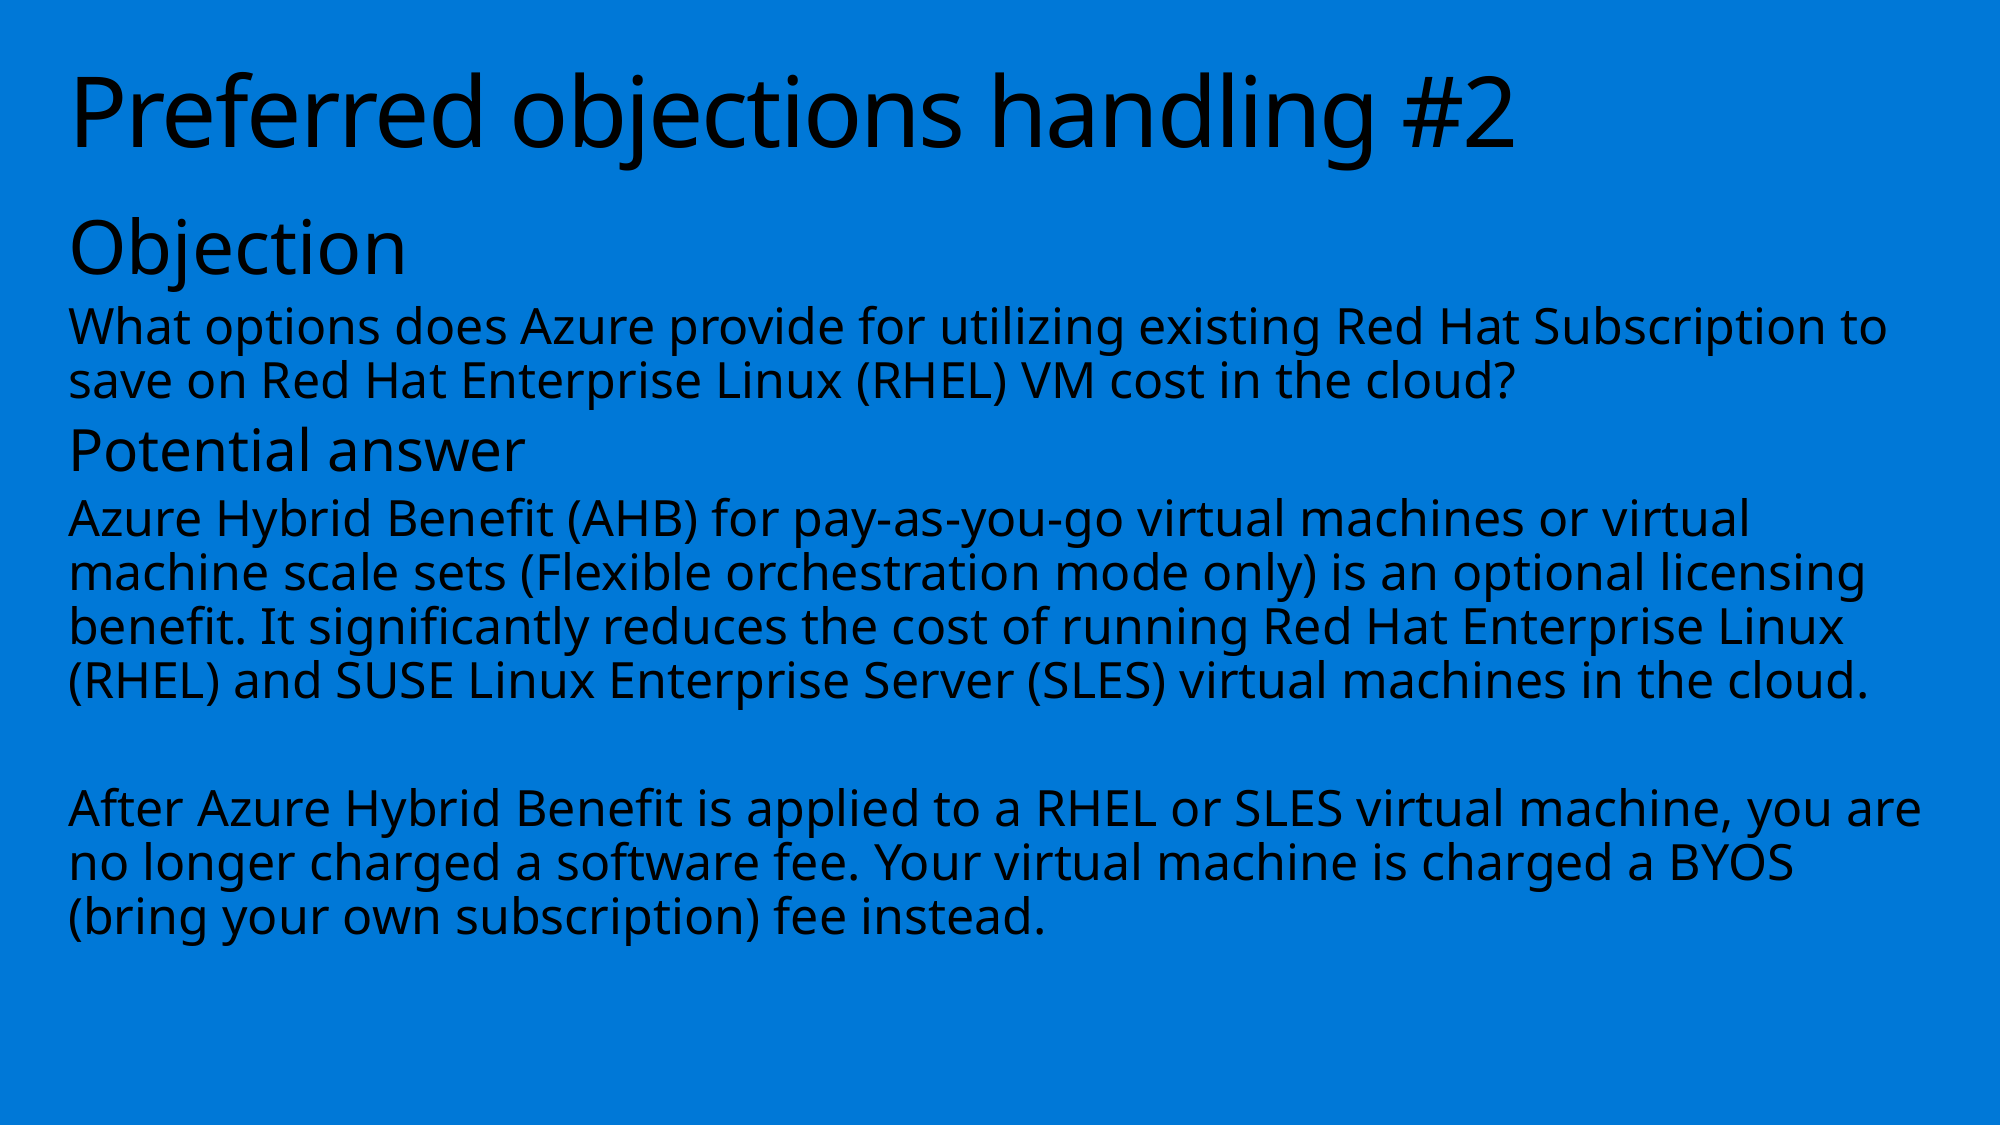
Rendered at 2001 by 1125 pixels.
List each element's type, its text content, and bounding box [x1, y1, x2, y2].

title Preferred objections handling #2 [44, 47, 1957, 196]
list Objection What options does Azure provide for utilizing existing Red Hat Subscription to save on Red Hat Enterprise Linux (RHEL) VM cost in the cloud? Potential answer Azure Hybrid Benefit (AHB) for pay-as-you-go virtual machines or virtual machine scale sets (Flexible orchestration mode only) is an optional licensing benefit. It significantly reduces the cost of running Red Hat Enterprise Linux (RHEL) and SUSE Linux Enterprise Server (SLES) virtual machines in the cloud. After Azure Hybrid Benefit is applied to a RHEL or SLES virtual machine, you are no longer charged a software fee. Your virtual machine is charged a BYOS (bring your own subscription) fee instead. [44, 195, 1956, 979]
